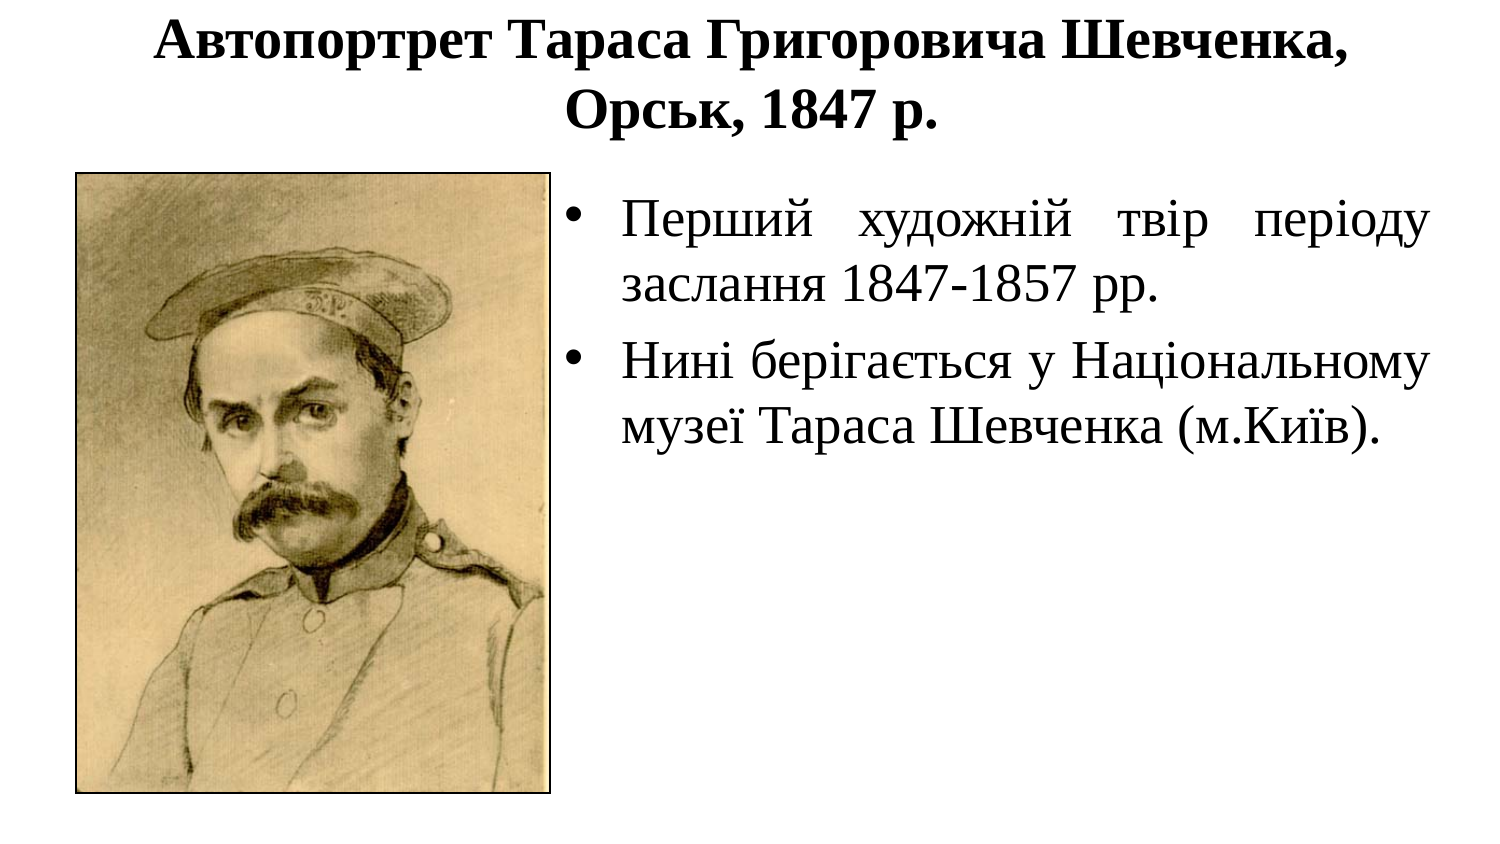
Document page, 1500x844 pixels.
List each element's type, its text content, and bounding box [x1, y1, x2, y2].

picture [76, 173, 550, 793]
title Автопортрет Тараса Григоровича Шевченка, Орськ, 1847 р. [76, 0, 1427, 141]
list Перший художній твір періоду заслання 1847-1857 рр. Нині берігається у Національному музеї Тараса Шевченка (м.Київ). [551, 173, 1447, 470]
